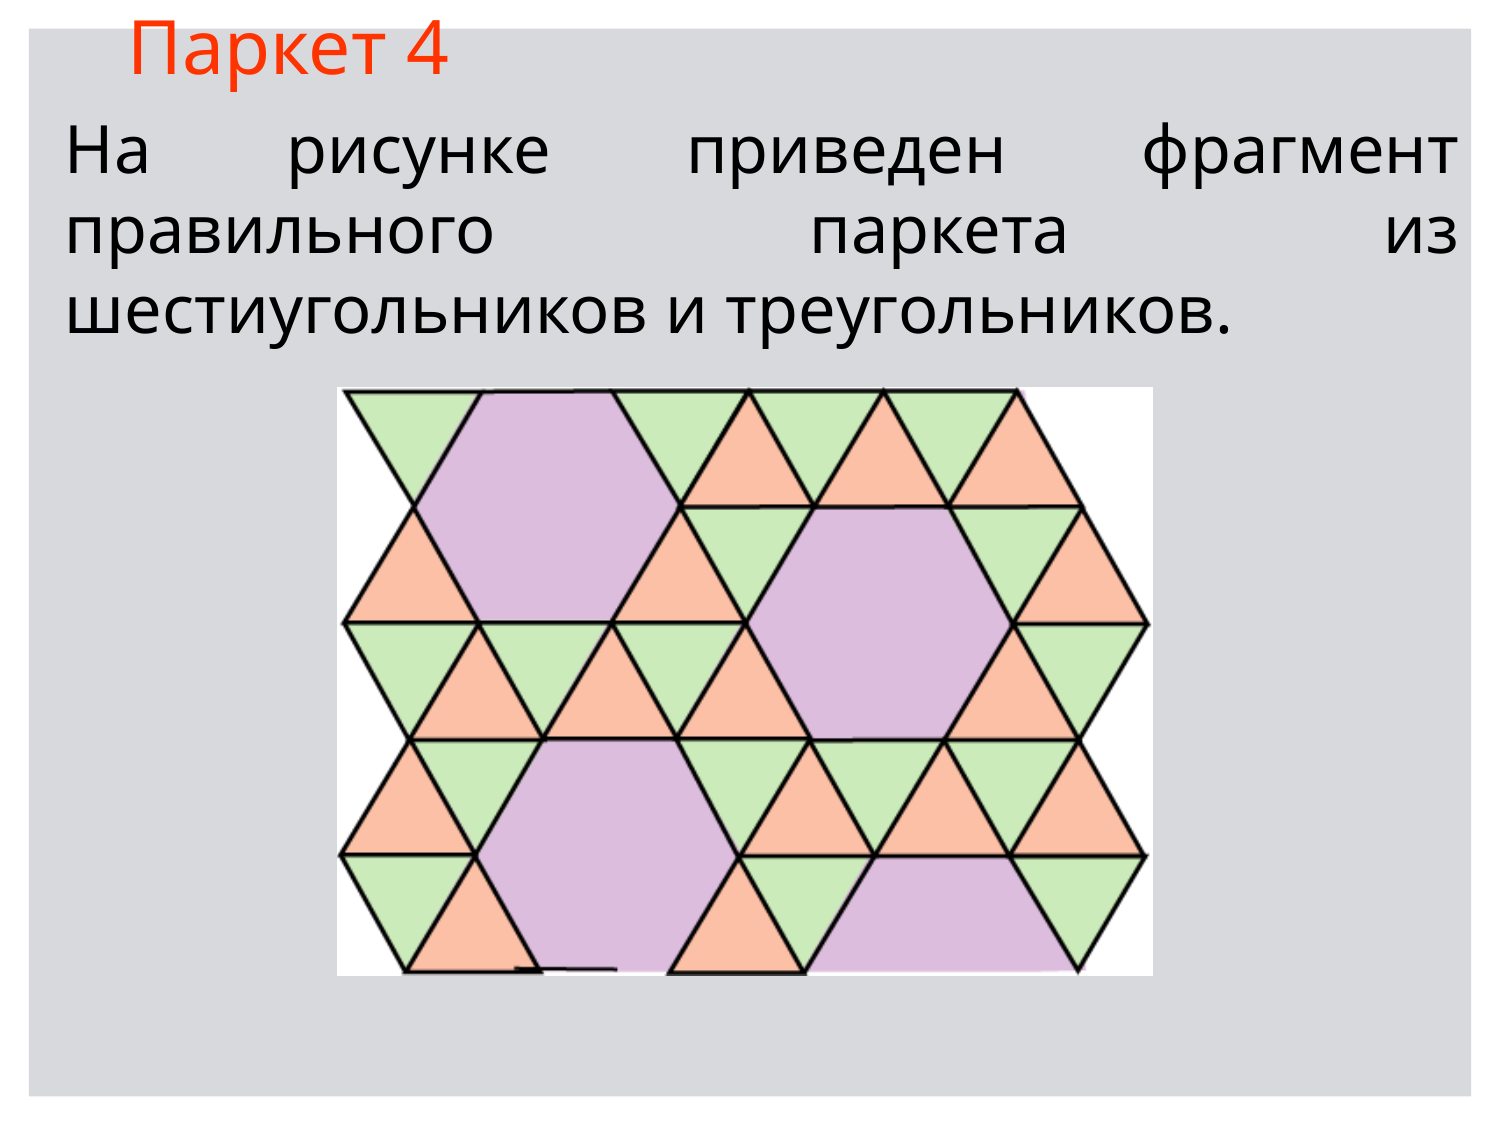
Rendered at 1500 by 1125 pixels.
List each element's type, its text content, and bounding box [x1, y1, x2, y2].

picture [337, 387, 1153, 976]
title Паркет 4 [112, 0, 1325, 99]
text_box На рисунке приведен фрагмент правильного паркета из шестиугольников и треугольников. [49, 99, 1475, 355]
